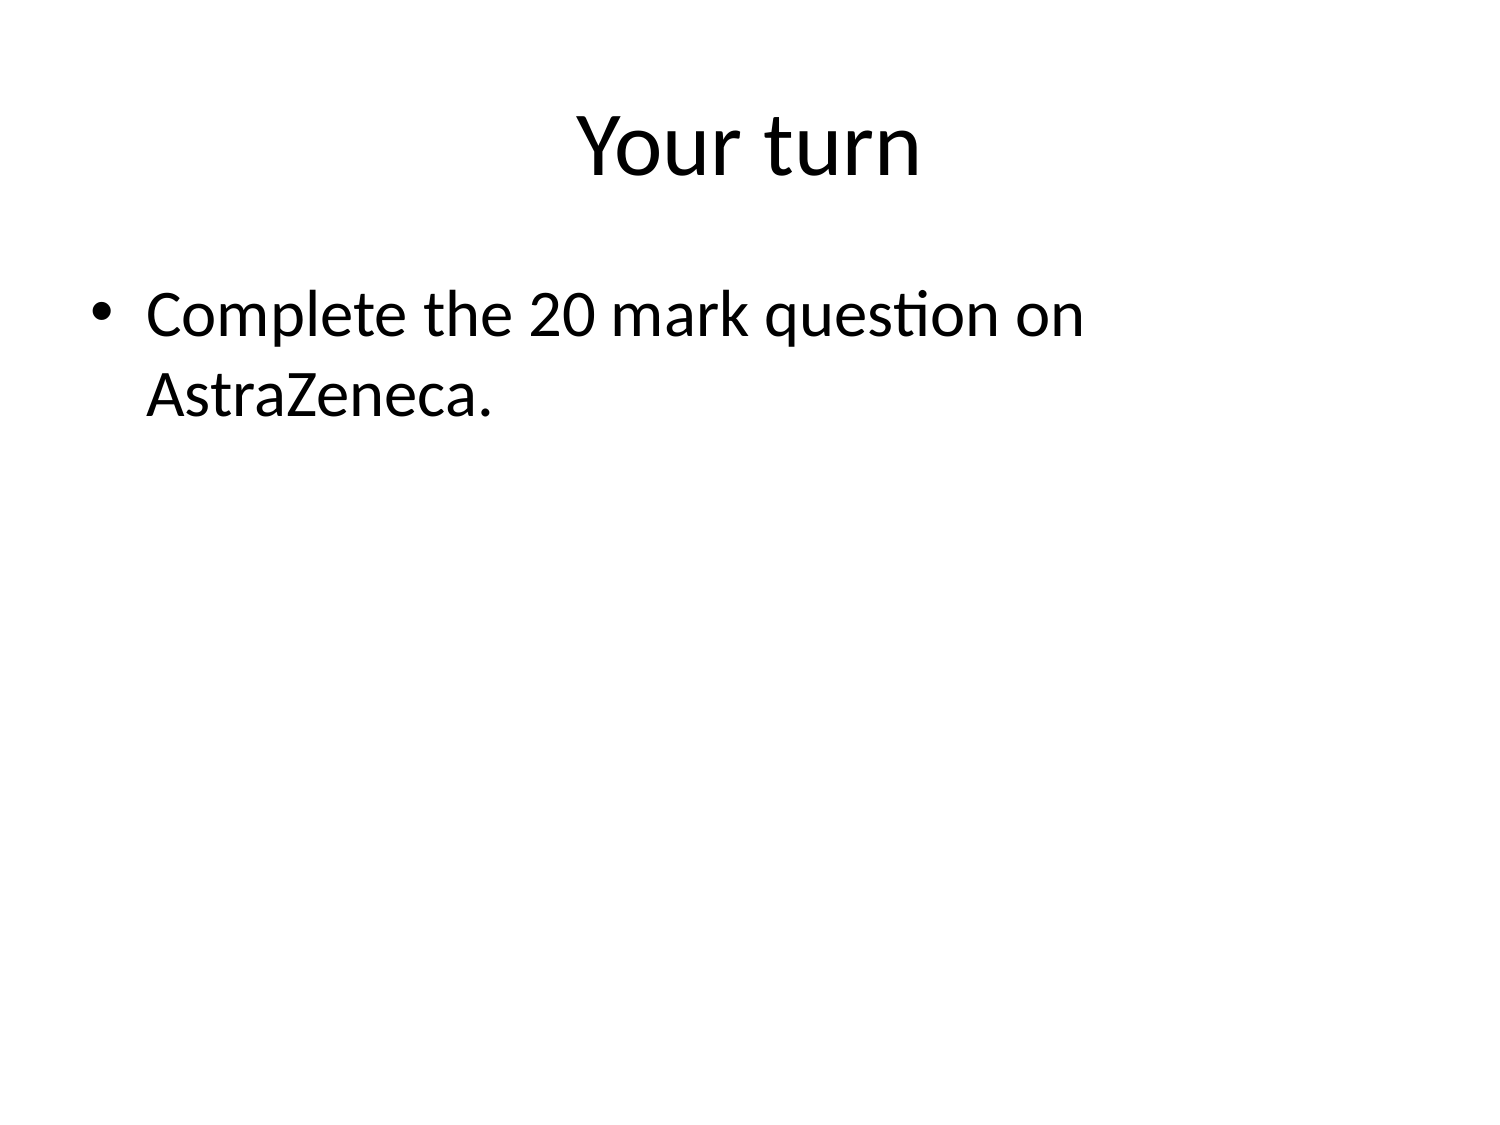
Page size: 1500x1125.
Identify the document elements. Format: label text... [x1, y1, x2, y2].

list Complete the 20 mark question on AstraZeneca. [75, 262, 1425, 1005]
title Your turn [75, 45, 1425, 233]
